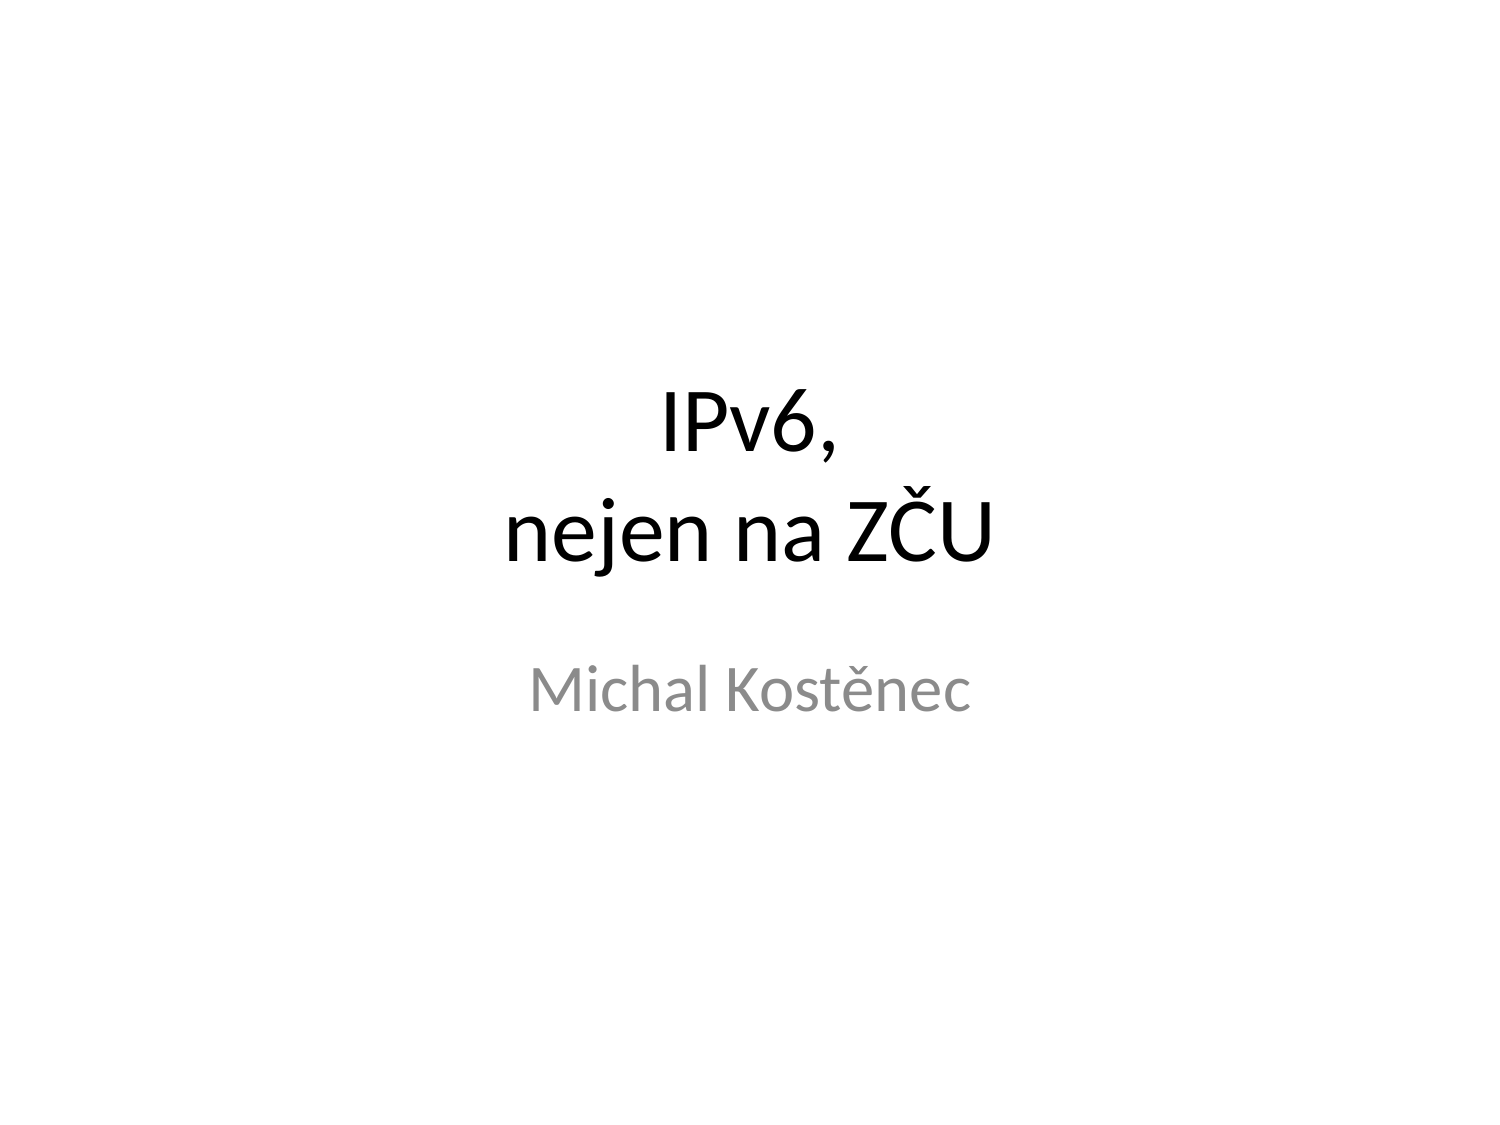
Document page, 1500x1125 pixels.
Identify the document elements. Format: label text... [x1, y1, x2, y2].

title IPv6, nejen na ZČU [112, 349, 1388, 591]
subtitle Michal Kostěnec [225, 637, 1275, 925]
